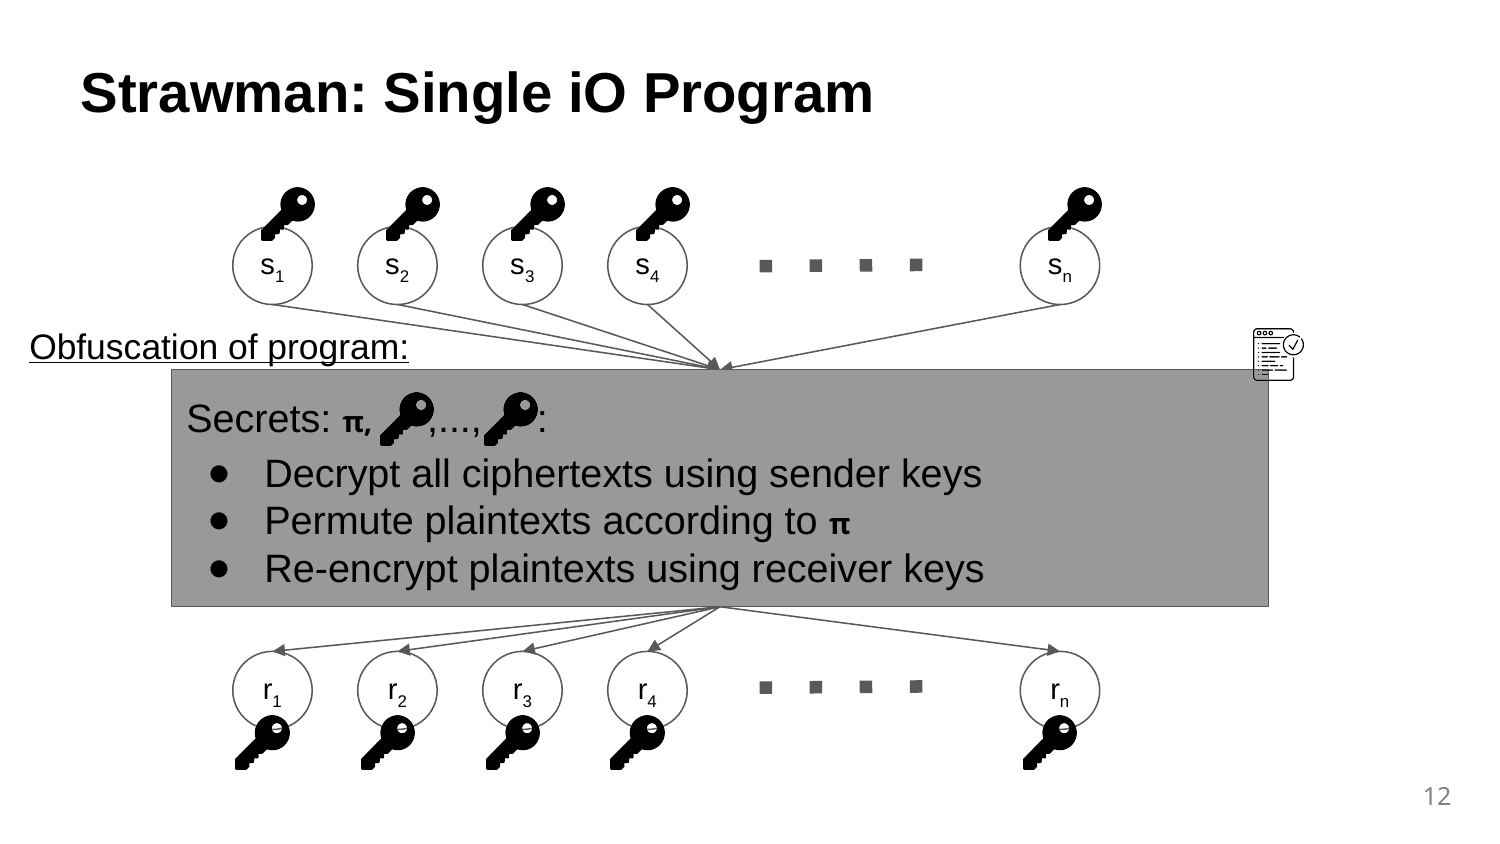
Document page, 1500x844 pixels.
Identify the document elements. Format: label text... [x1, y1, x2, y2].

text_box sn [1020, 230, 1100, 305]
text_box s3 [482, 230, 563, 301]
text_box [719, 606, 1061, 652]
text_box s4 [607, 230, 688, 301]
text_box Decrypt all ciphertexts using sender keys Permute plaintexts according to π Re-encrypt plaintexts using receiver keys [174, 433, 1084, 606]
picture [484, 392, 539, 446]
list Strawman: Single iO Program [75, 54, 1331, 135]
picture [360, 715, 415, 770]
text_box r3 [482, 661, 563, 724]
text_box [272, 606, 396, 652]
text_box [719, 304, 1061, 370]
text_box s1 [232, 230, 313, 305]
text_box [397, 606, 521, 652]
picture [610, 715, 665, 770]
picture [485, 715, 540, 770]
text_box r1 [232, 651, 313, 724]
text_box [272, 304, 395, 370]
picture [1251, 328, 1305, 382]
picture [510, 187, 565, 241]
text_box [522, 606, 646, 652]
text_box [397, 304, 520, 370]
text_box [522, 304, 645, 370]
text_box r4 [607, 661, 688, 724]
text_box r2 [357, 660, 438, 724]
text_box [647, 606, 718, 652]
picture [635, 187, 690, 241]
slide_number ‹#› [1413, 546, 1457, 844]
text_box Secrets: π, ,..., : [171, 369, 1269, 607]
picture [1048, 187, 1102, 241]
text_box Obfuscation of program: [14, 308, 267, 363]
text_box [647, 304, 717, 370]
picture [385, 187, 440, 241]
picture [379, 392, 434, 446]
text_box rn [1020, 651, 1100, 725]
text_box s2 [357, 230, 438, 302]
picture [260, 187, 315, 241]
picture [1023, 715, 1077, 770]
picture [235, 715, 290, 770]
